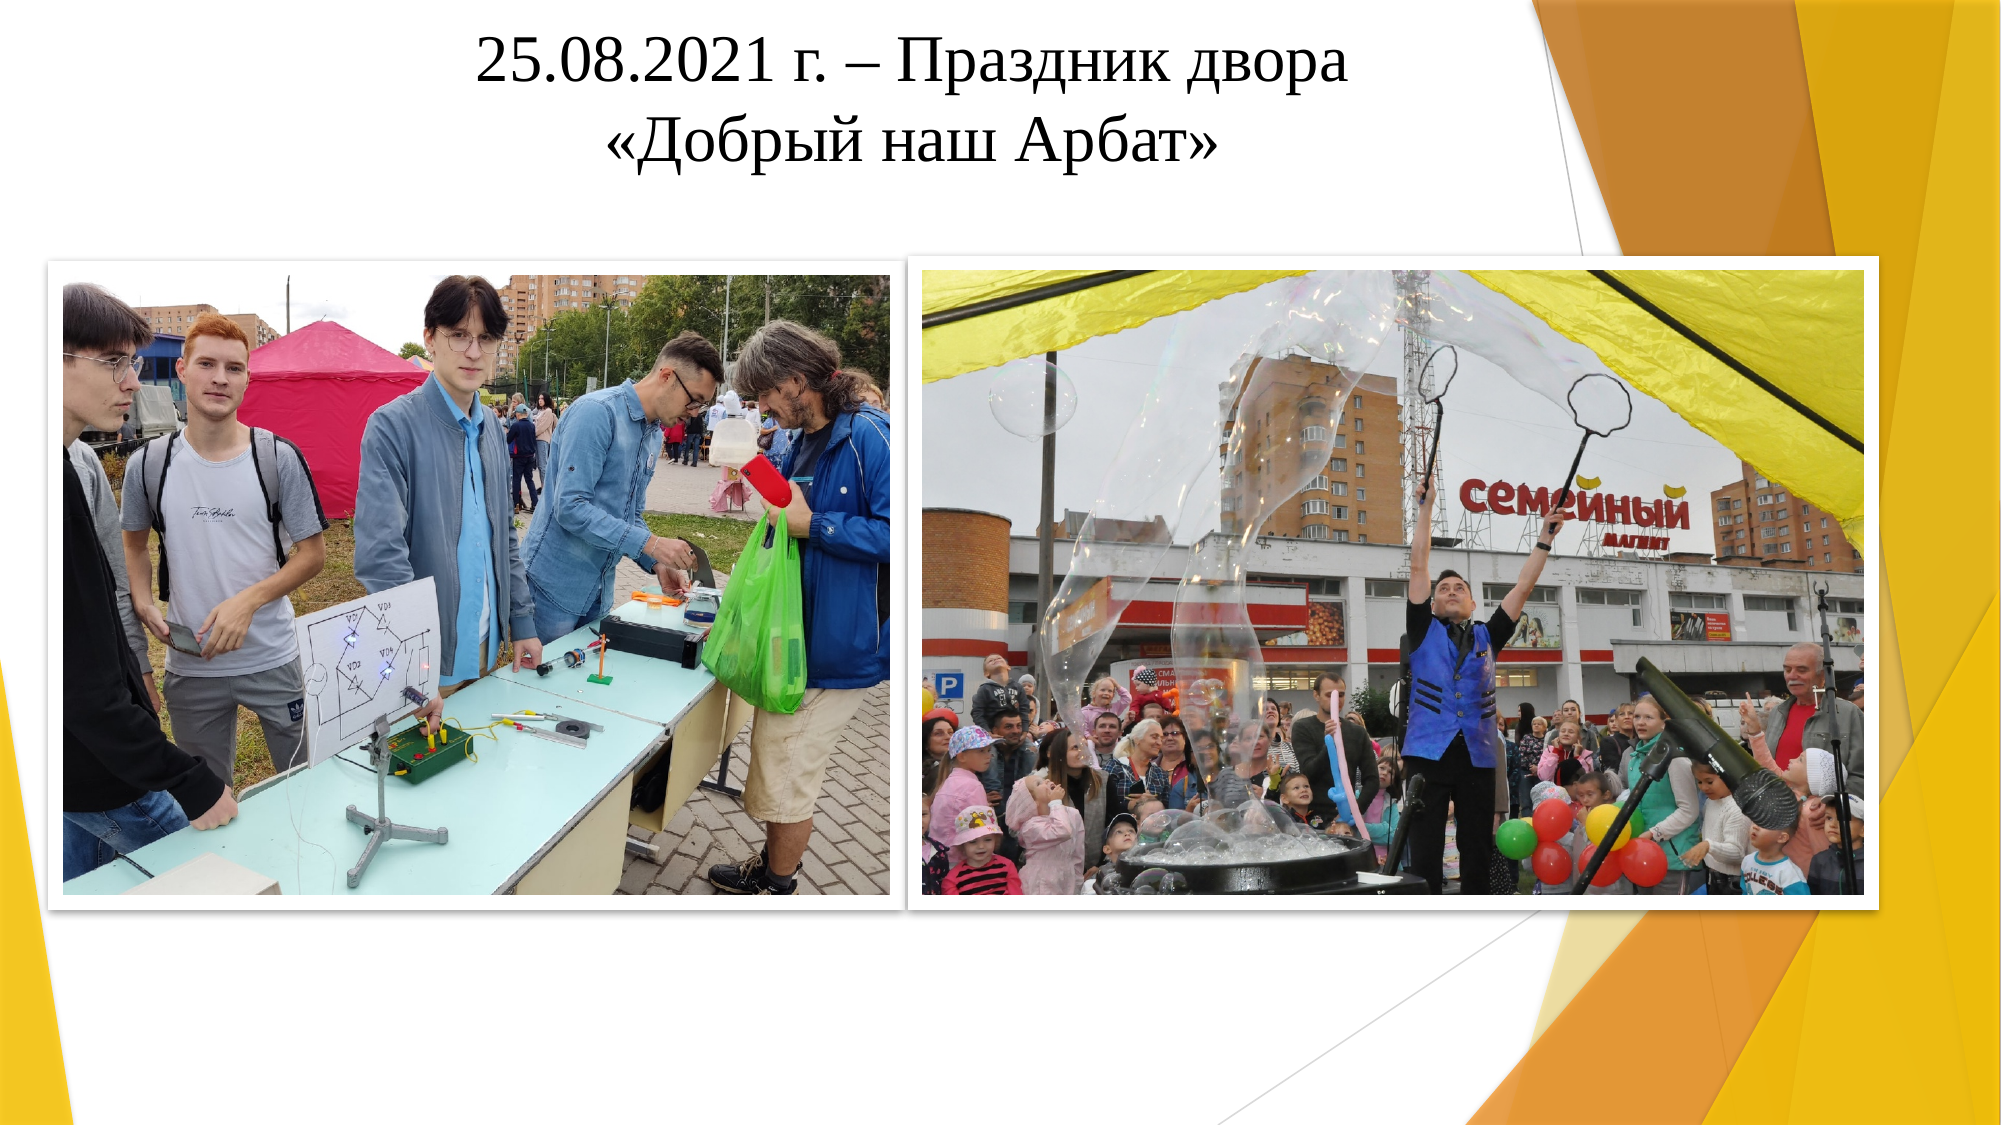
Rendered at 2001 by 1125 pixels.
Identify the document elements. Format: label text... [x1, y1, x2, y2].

text_box 25.08.2021 г. – Праздник двора «Добрый наш Арбат» [202, 7, 1641, 183]
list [62, 274, 891, 896]
picture [921, 269, 1865, 896]
